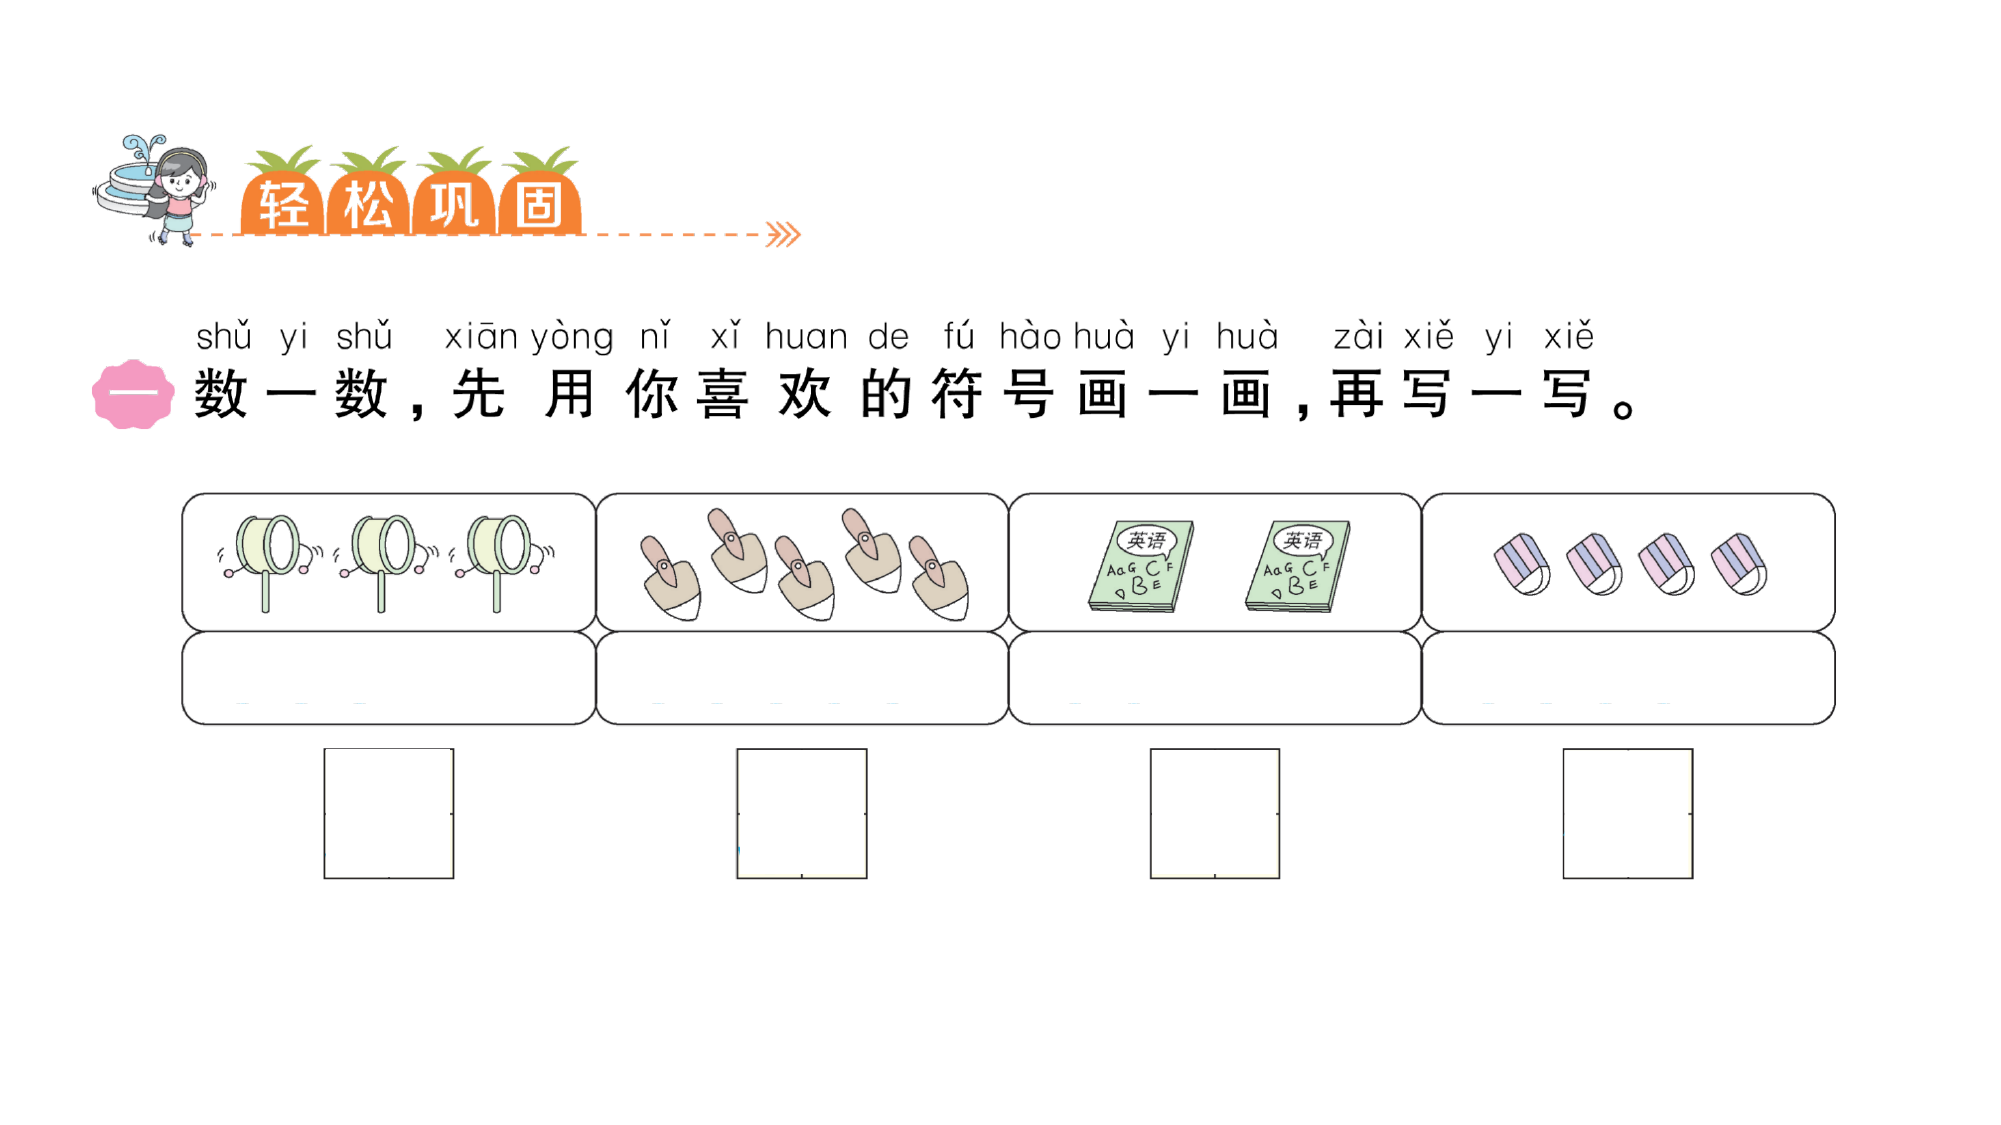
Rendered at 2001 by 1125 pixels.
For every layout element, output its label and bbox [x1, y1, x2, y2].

picture [88, 118, 1979, 917]
